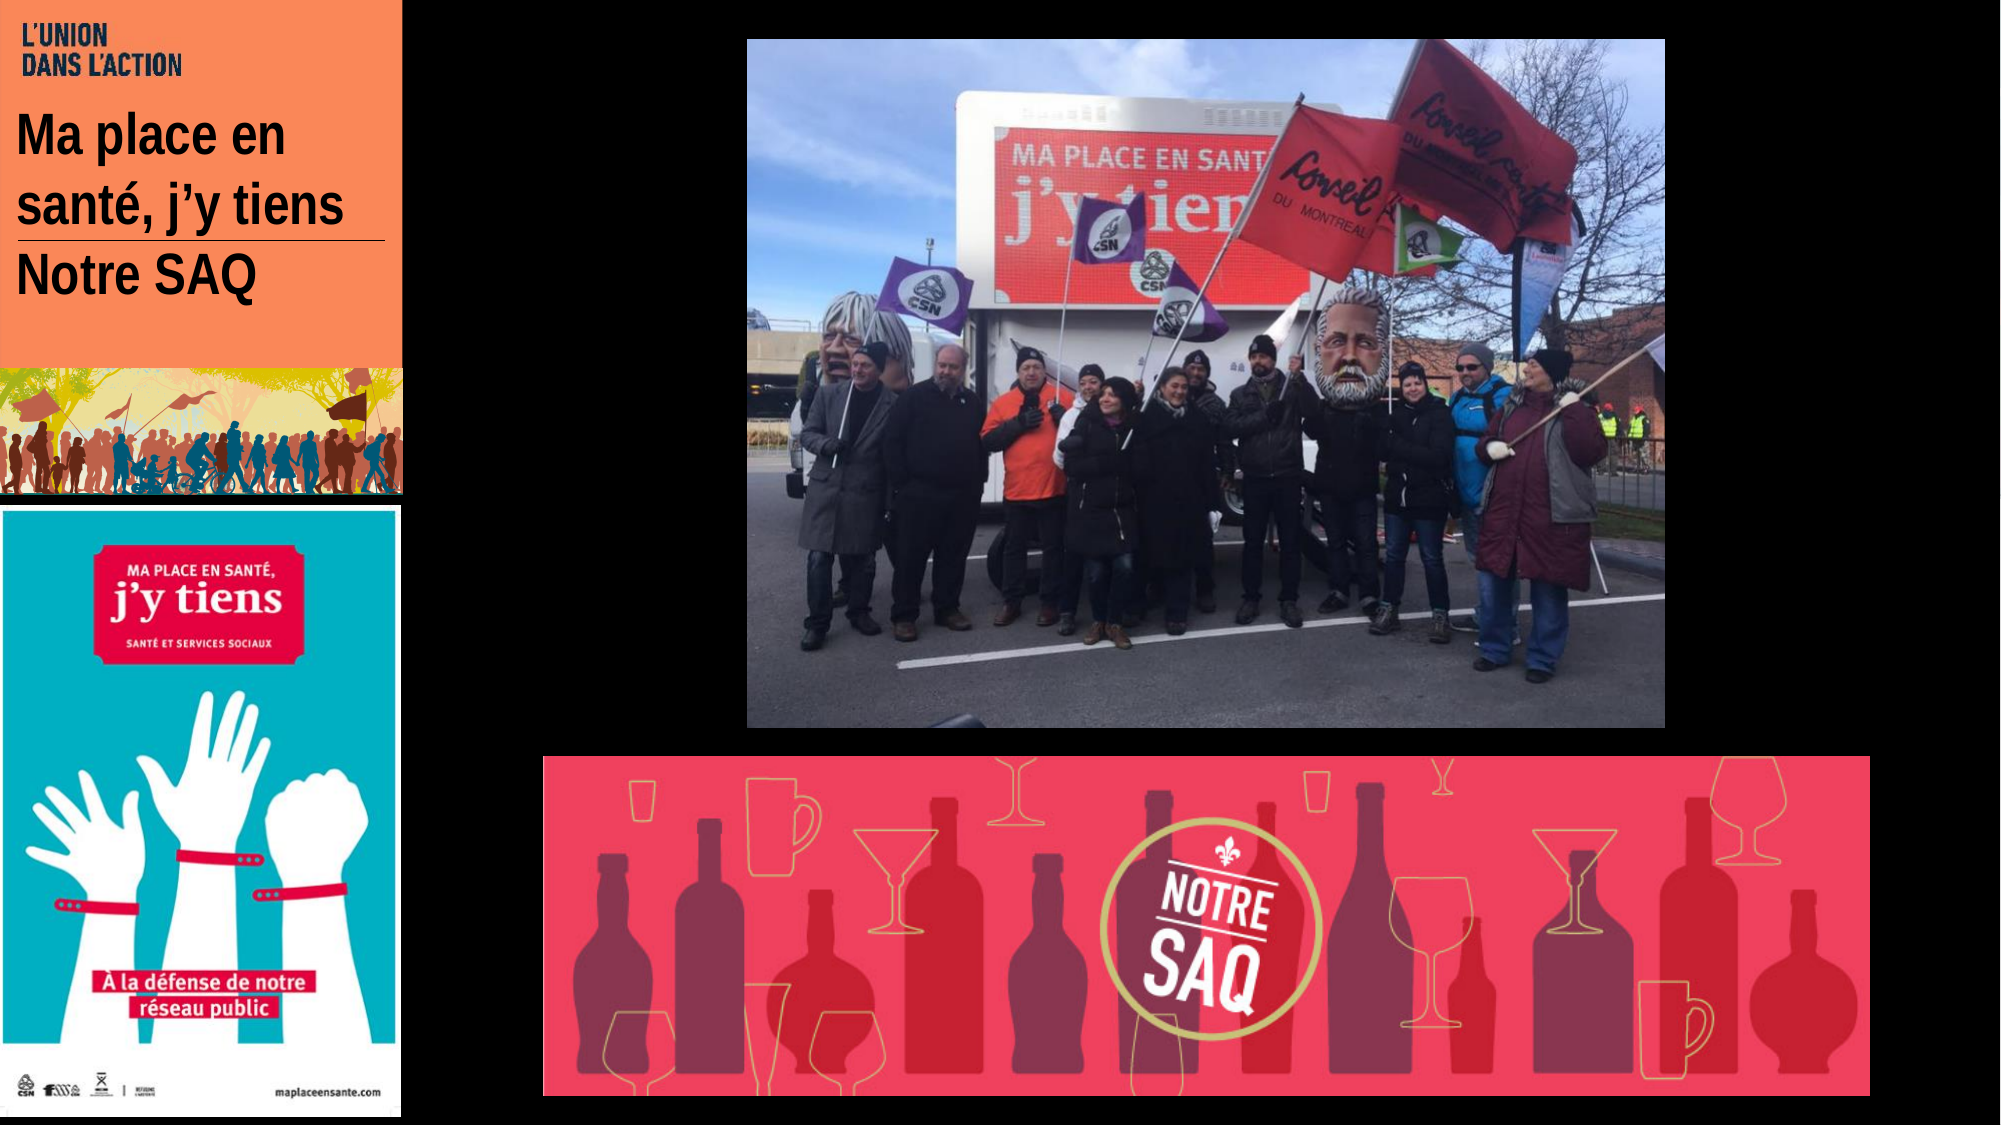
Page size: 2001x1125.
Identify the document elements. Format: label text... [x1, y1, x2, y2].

picture [747, 39, 1665, 728]
picture [20, 21, 184, 78]
list Ma place en santé, j’y tiens Notre SAQ [1, 96, 390, 373]
picture [543, 756, 1870, 1096]
picture [0, 505, 401, 1117]
